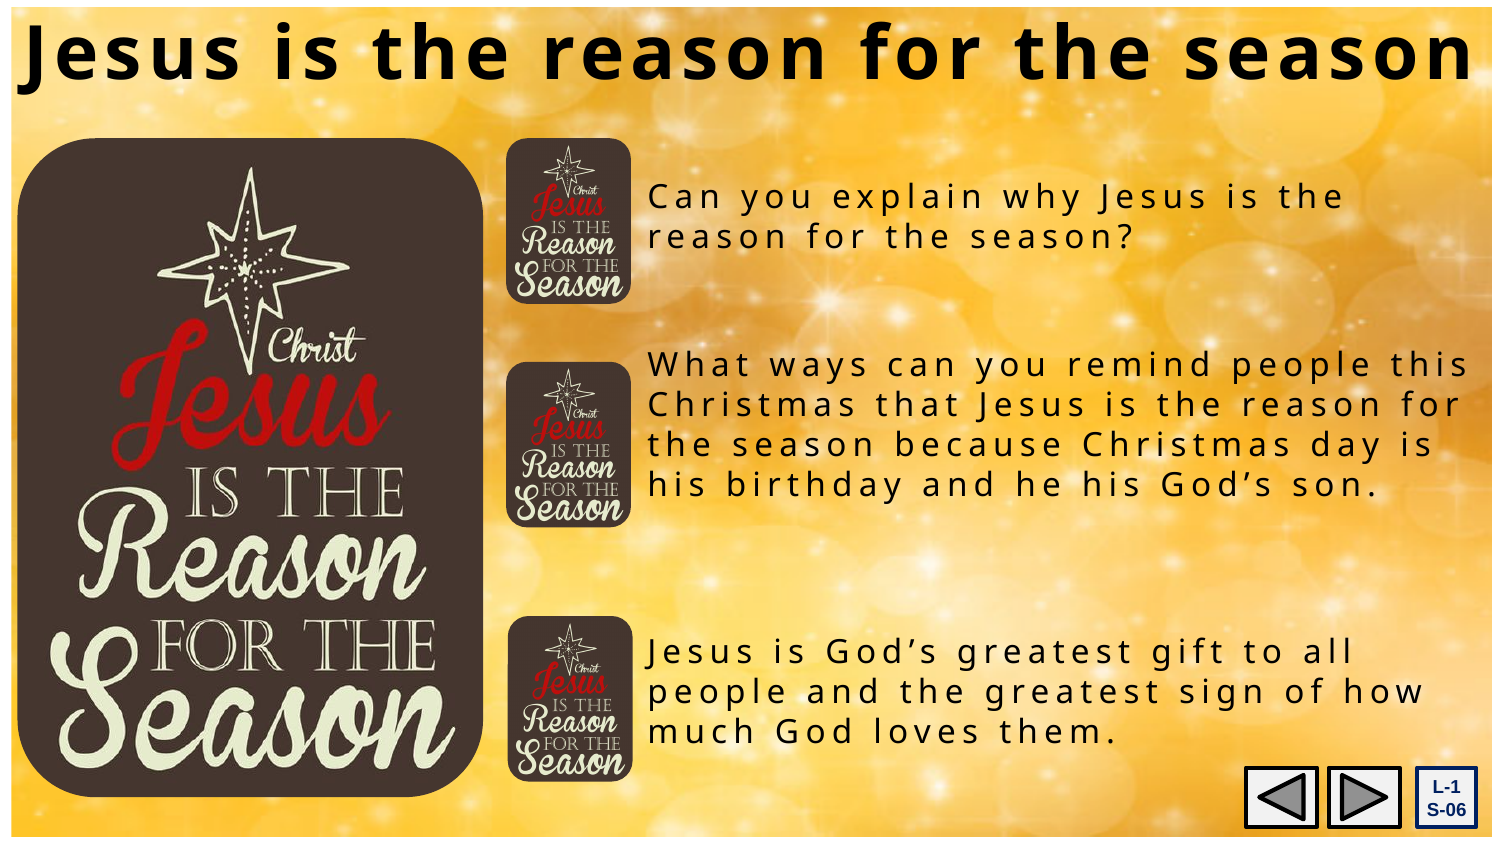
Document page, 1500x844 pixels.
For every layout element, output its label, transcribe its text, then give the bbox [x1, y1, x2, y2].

text_box [1244, 766, 1319, 829]
text_box Jesus is the reason for the season [0, 0, 1500, 102]
text_box [15, 136, 486, 800]
text_box [9, 102, 1494, 839]
text_box Can you explain why Jesus is the reason for the season? [632, 168, 1477, 263]
text_box [505, 613, 635, 784]
text_box [504, 359, 633, 530]
text_box Jesus is God’s greatest gift to all people and the greatest sign of how much God loves them. [632, 623, 1489, 758]
text_box L-1 S-06 [1417, 767, 1477, 827]
text_box [504, 136, 634, 306]
text_box What ways can you remind people this Christmas that Jesus is the reason for the season because Christmas day is his birthday and he his God’s son. [632, 336, 1500, 511]
text_box [1327, 766, 1402, 829]
